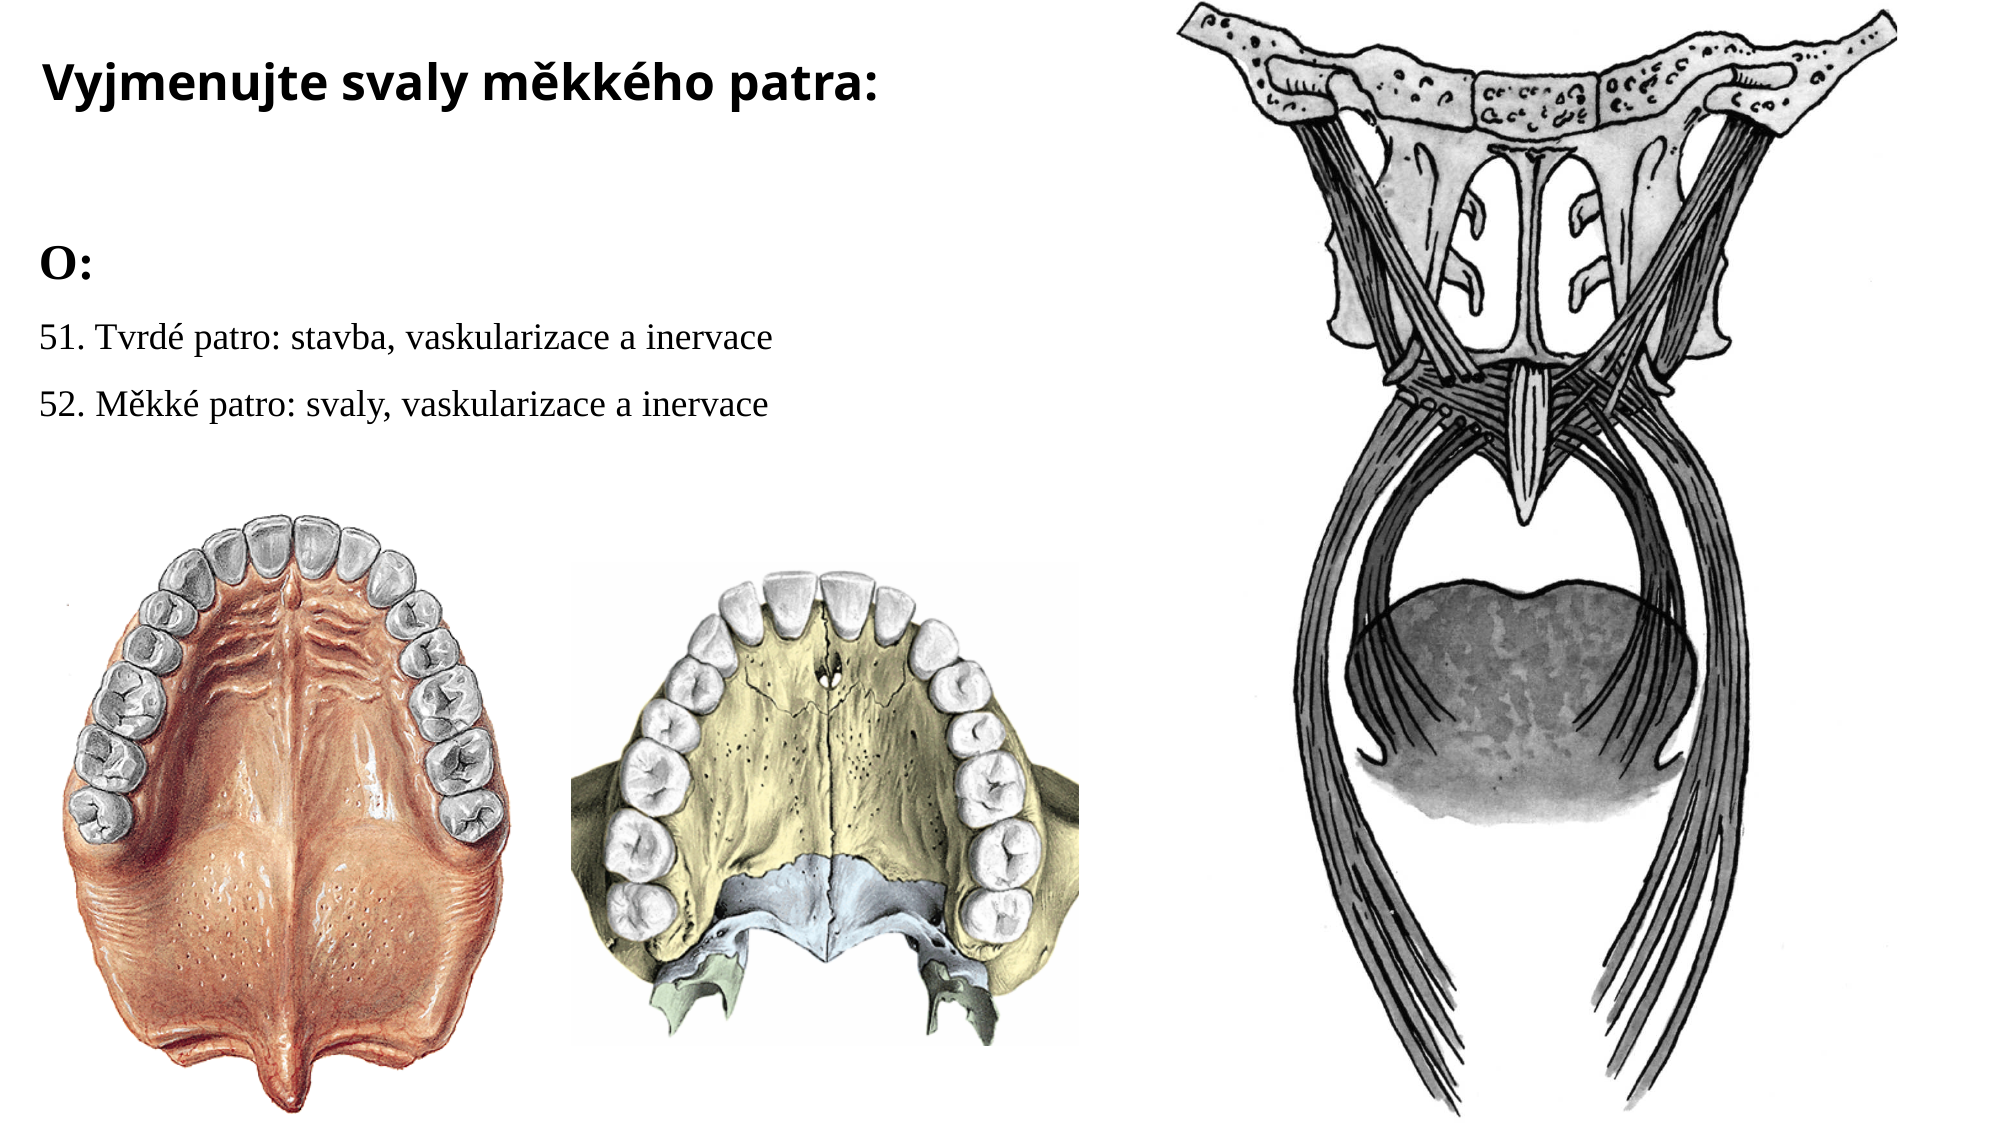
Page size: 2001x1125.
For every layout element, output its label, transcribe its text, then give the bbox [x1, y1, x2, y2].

text_box O: 51. Tvrdé patro: stavba, vaskularizace a inervace 52. Měkké patro: svaly, vaskularizace a inervace [24, 191, 1025, 432]
picture [48, 502, 526, 1125]
picture [1174, 0, 1898, 1125]
text_box Vyjmenujte svaly měkkého patra: [27, 42, 1174, 118]
picture [570, 561, 1080, 1046]
